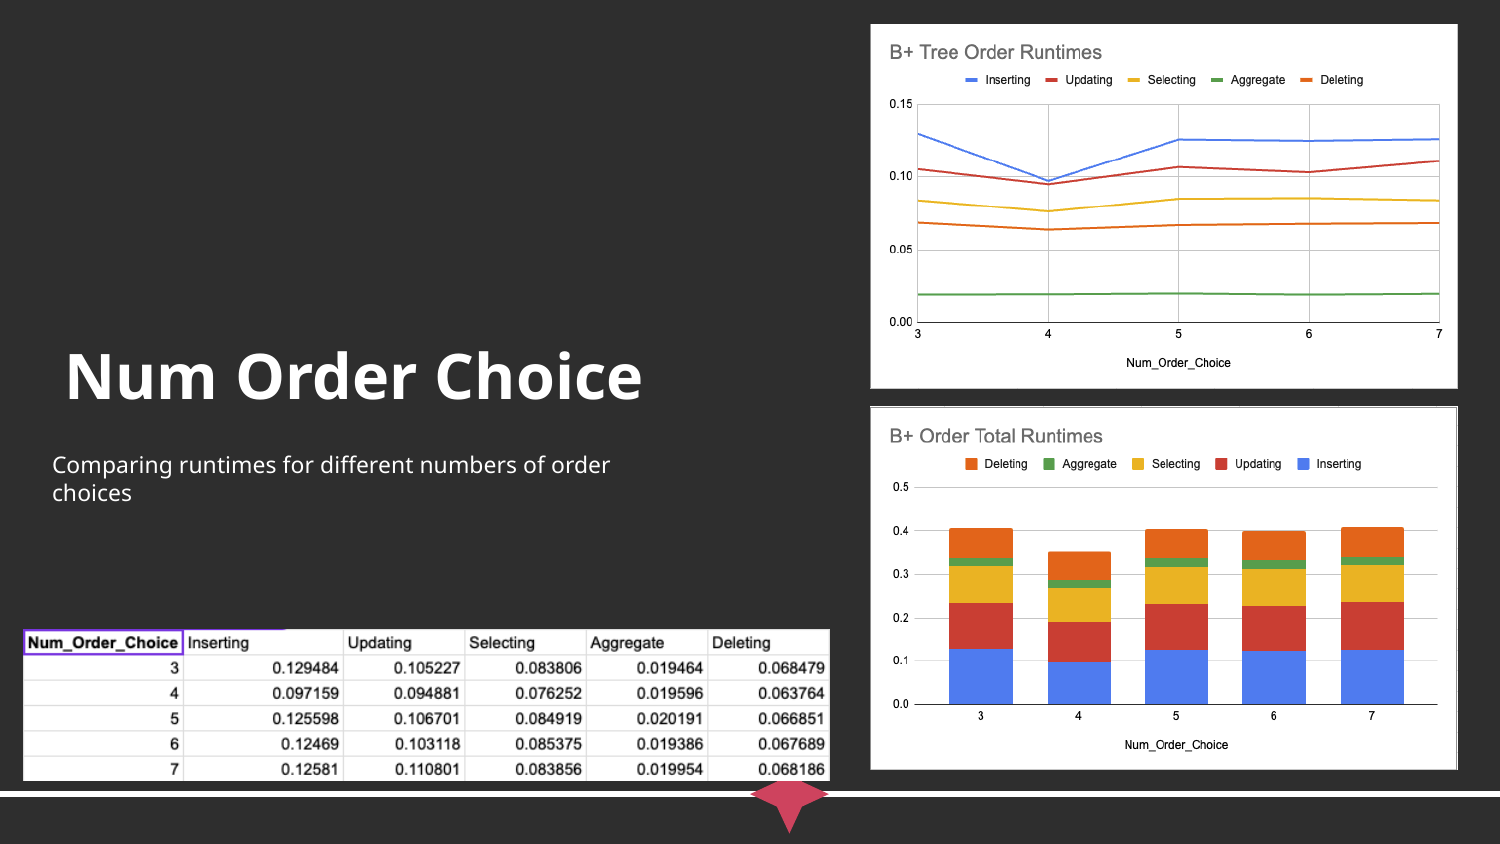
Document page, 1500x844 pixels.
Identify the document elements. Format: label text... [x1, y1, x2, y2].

title Num Order Choice [0, 328, 839, 422]
text_box Comparing runtimes for different numbers of order choices [37, 435, 636, 530]
picture [23, 629, 830, 782]
picture [870, 24, 1458, 389]
picture [870, 405, 1458, 770]
